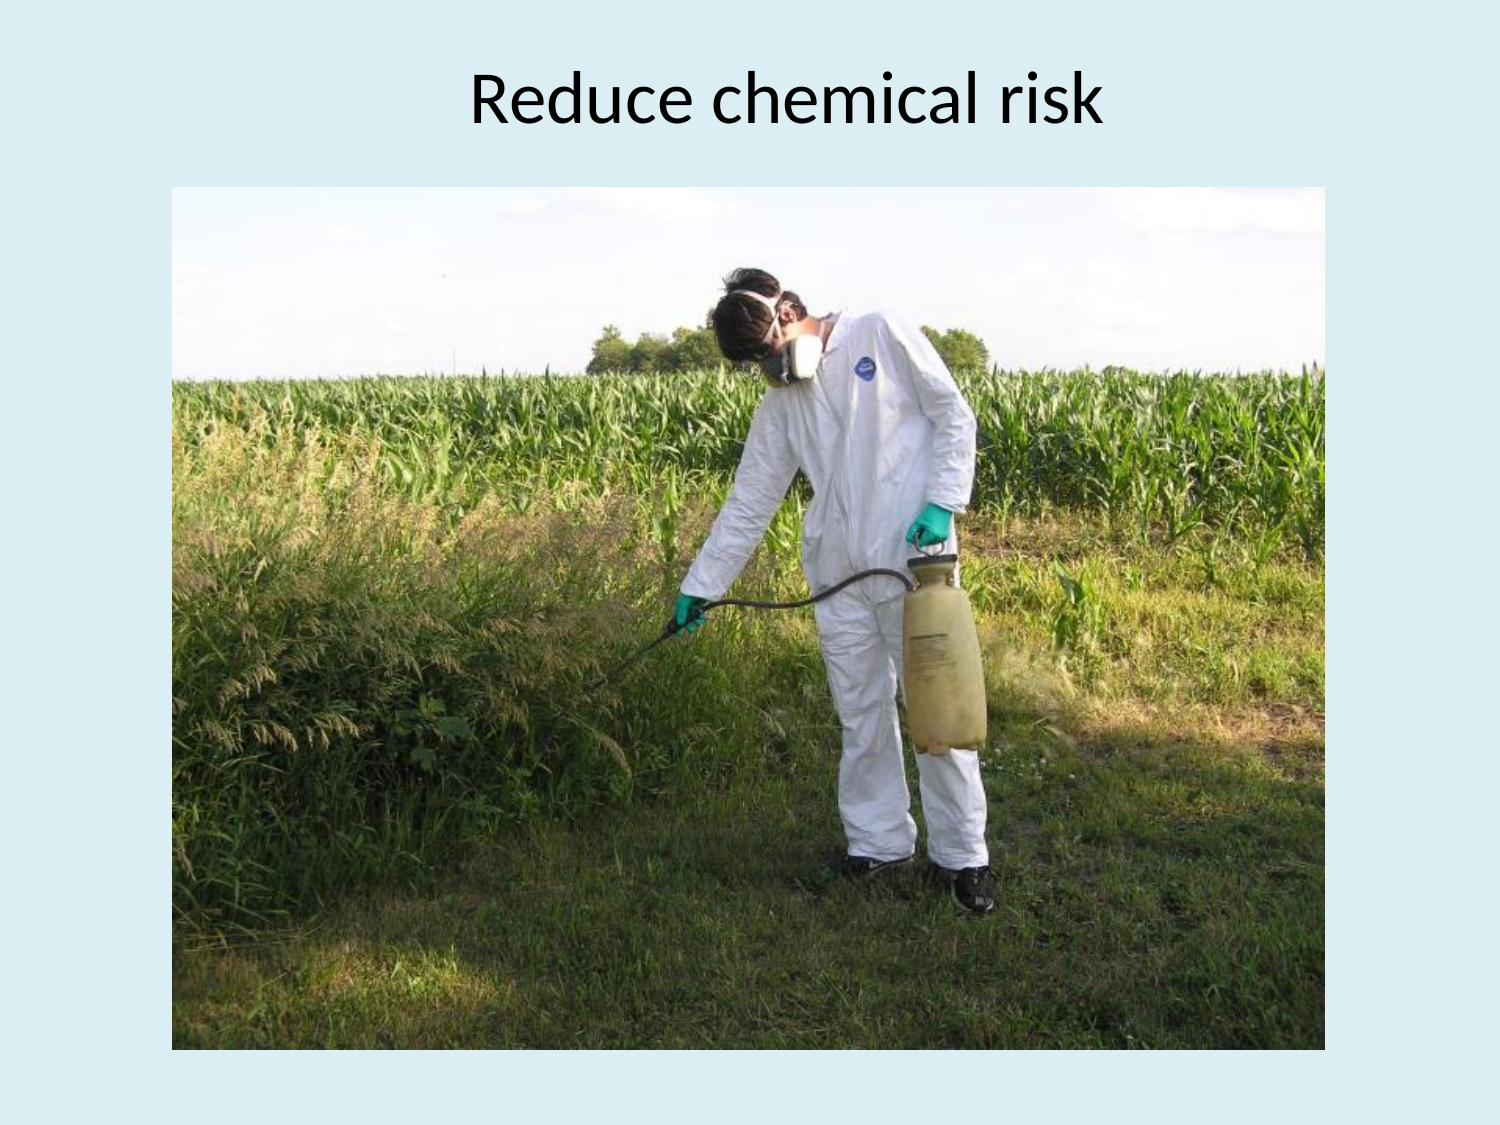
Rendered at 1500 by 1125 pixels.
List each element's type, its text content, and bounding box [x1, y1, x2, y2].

title Reduce chemical risk [112, 0, 1463, 188]
picture [172, 187, 1326, 1051]
